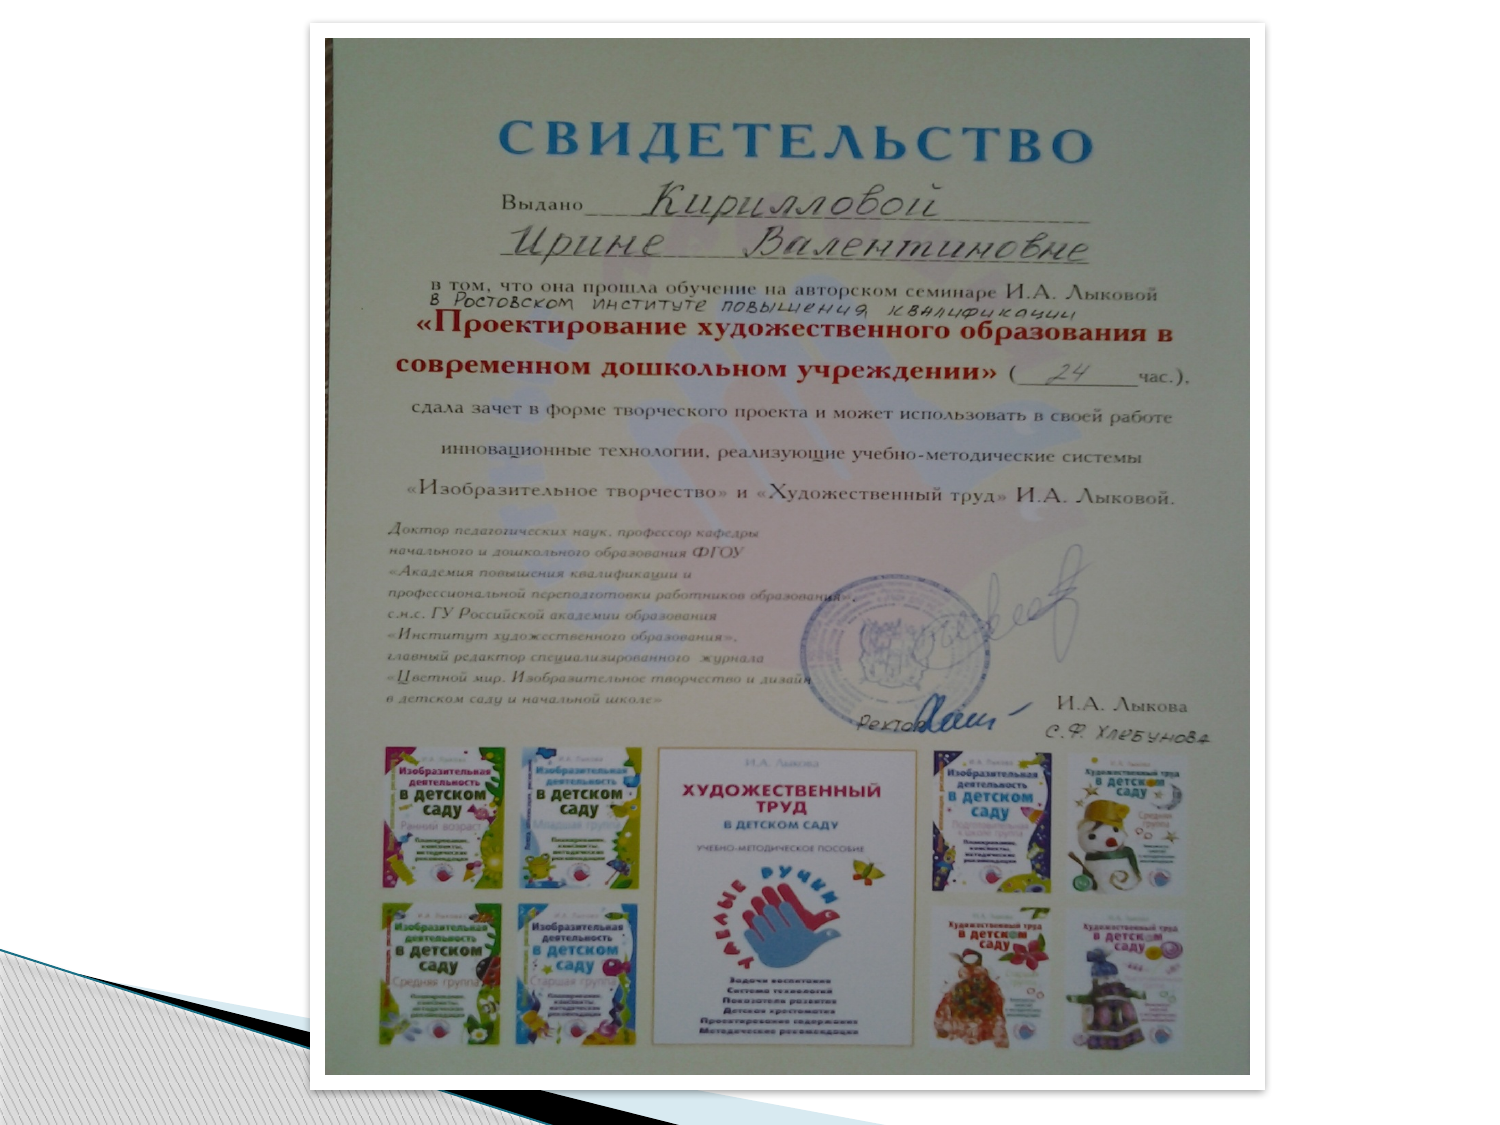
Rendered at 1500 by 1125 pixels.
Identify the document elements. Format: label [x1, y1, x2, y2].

picture [324, 37, 1251, 1076]
